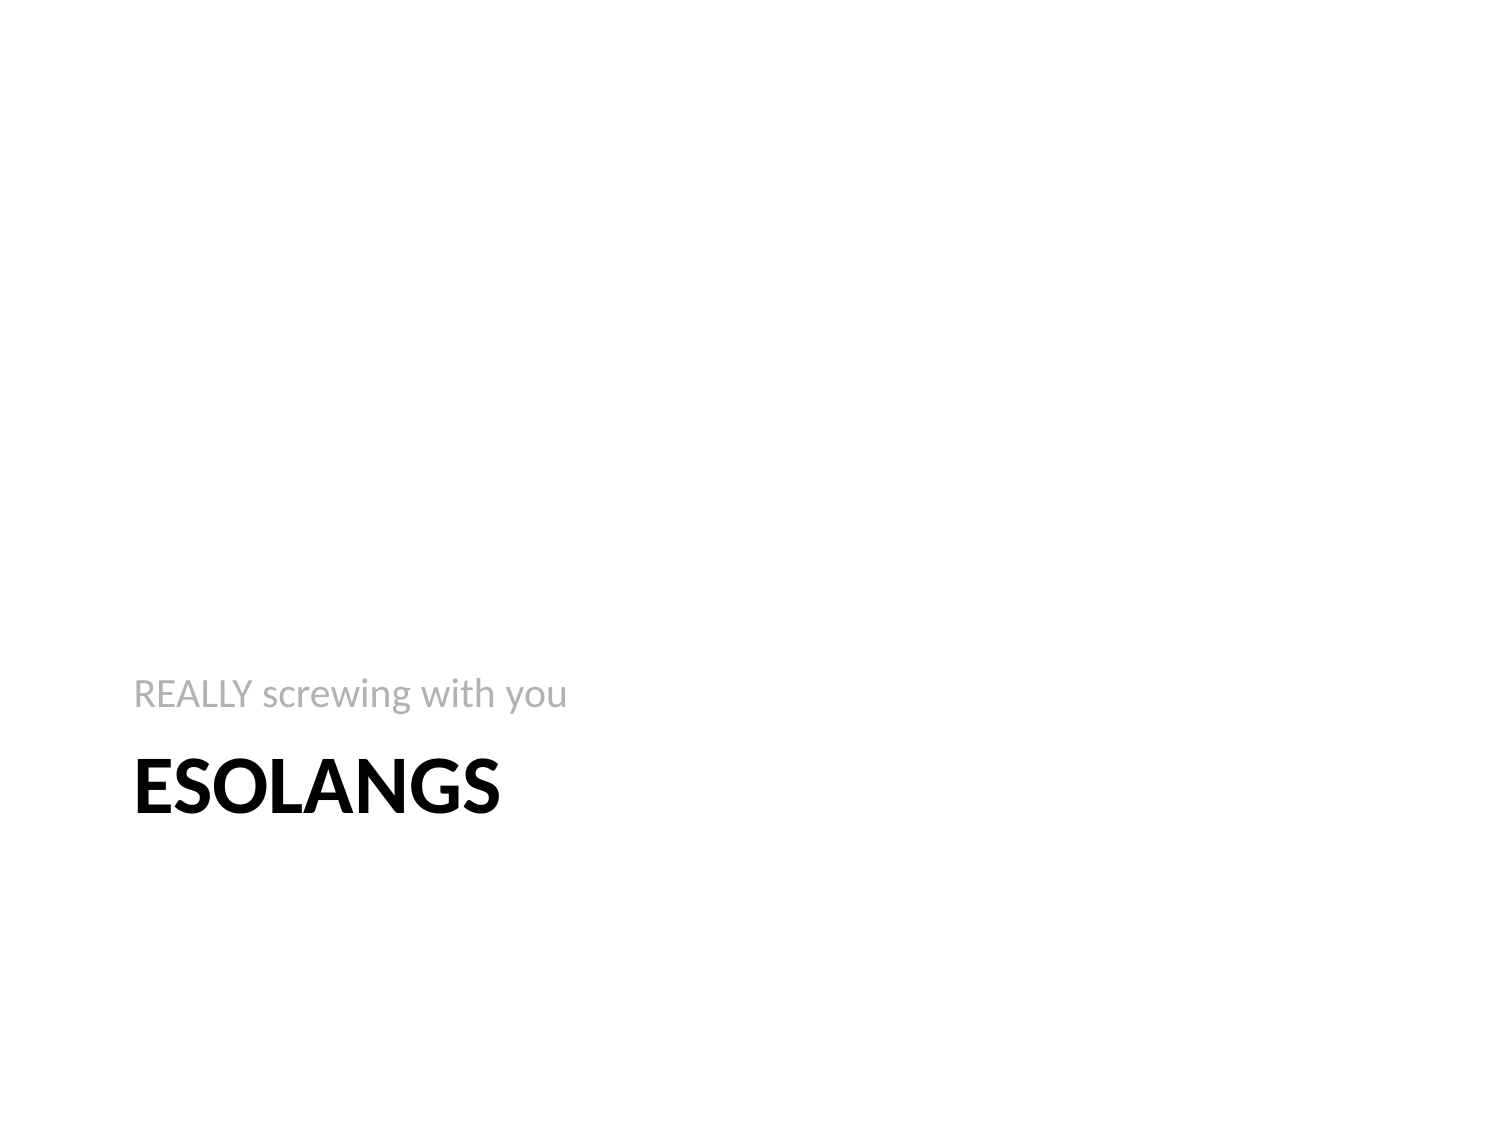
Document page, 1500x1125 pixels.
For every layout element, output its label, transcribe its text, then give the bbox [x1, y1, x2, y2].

list REALLY screwing with you [118, 476, 1394, 723]
title Esolangs [118, 723, 1394, 947]
